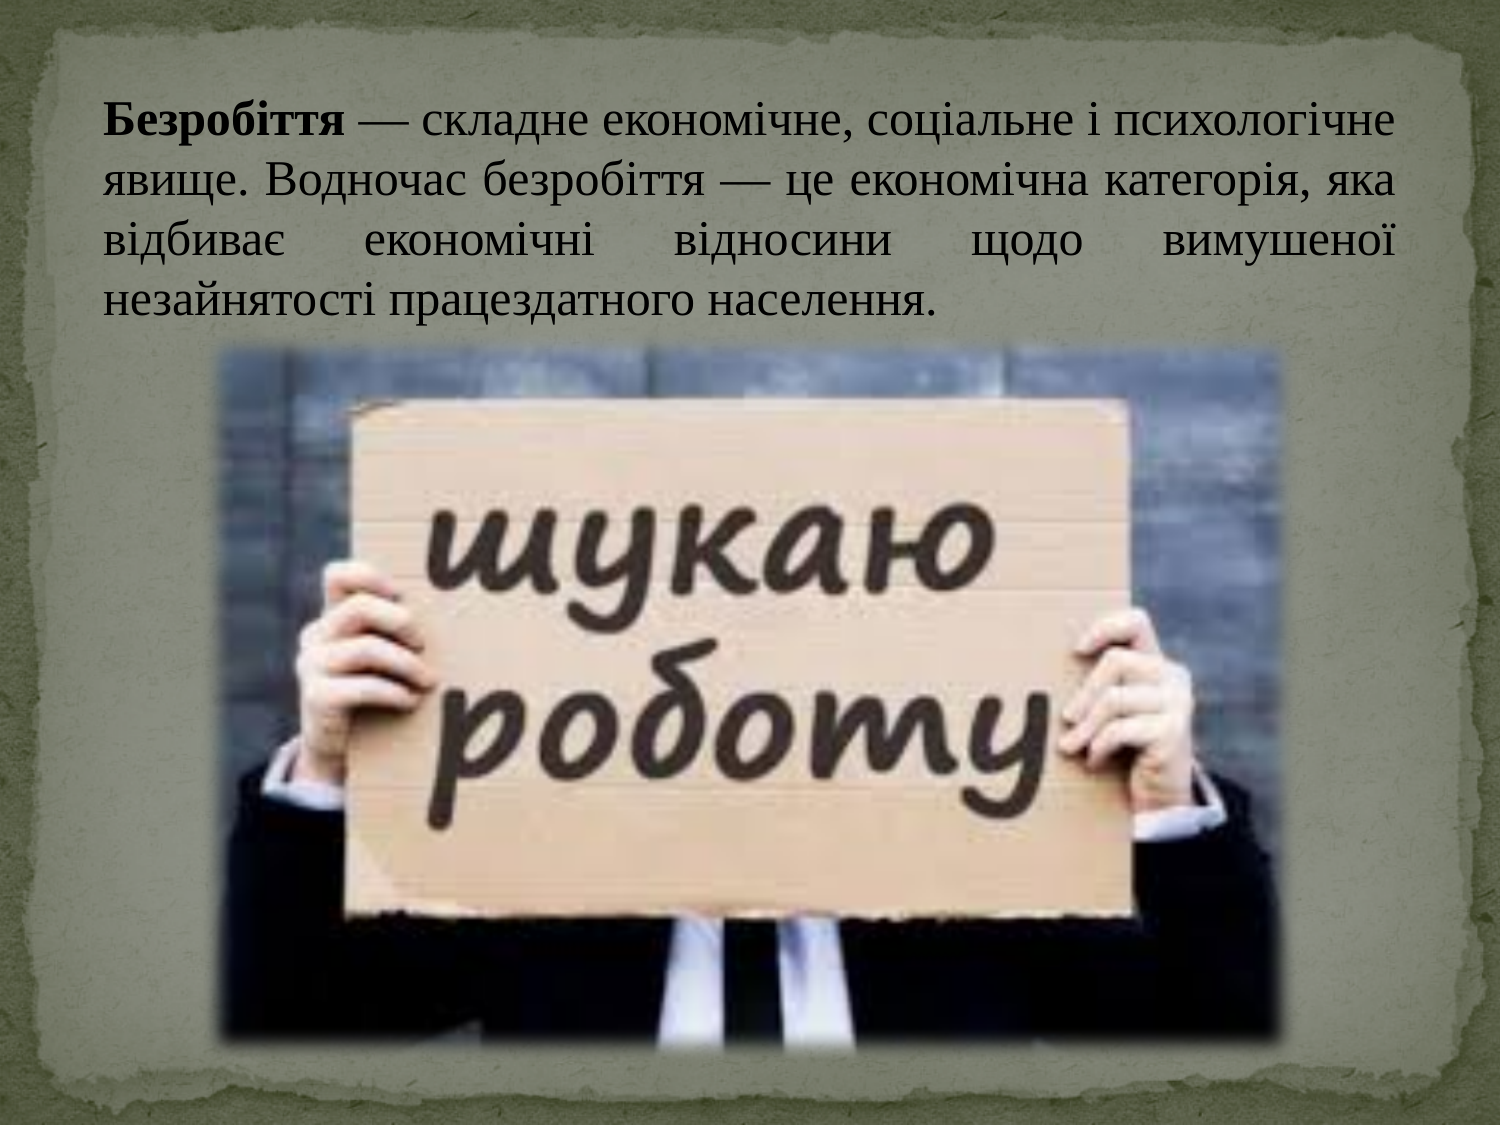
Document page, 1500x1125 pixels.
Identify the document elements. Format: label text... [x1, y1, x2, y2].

text_box Безробіття — складне економічне, соціальне і психологічне явище. Водночас безробіття — це економічна категорія, яка відбиває економічні відносини щодо вимушеної незайнятості працездатного населення. [88, 78, 1412, 333]
picture [202, 333, 1298, 1062]
